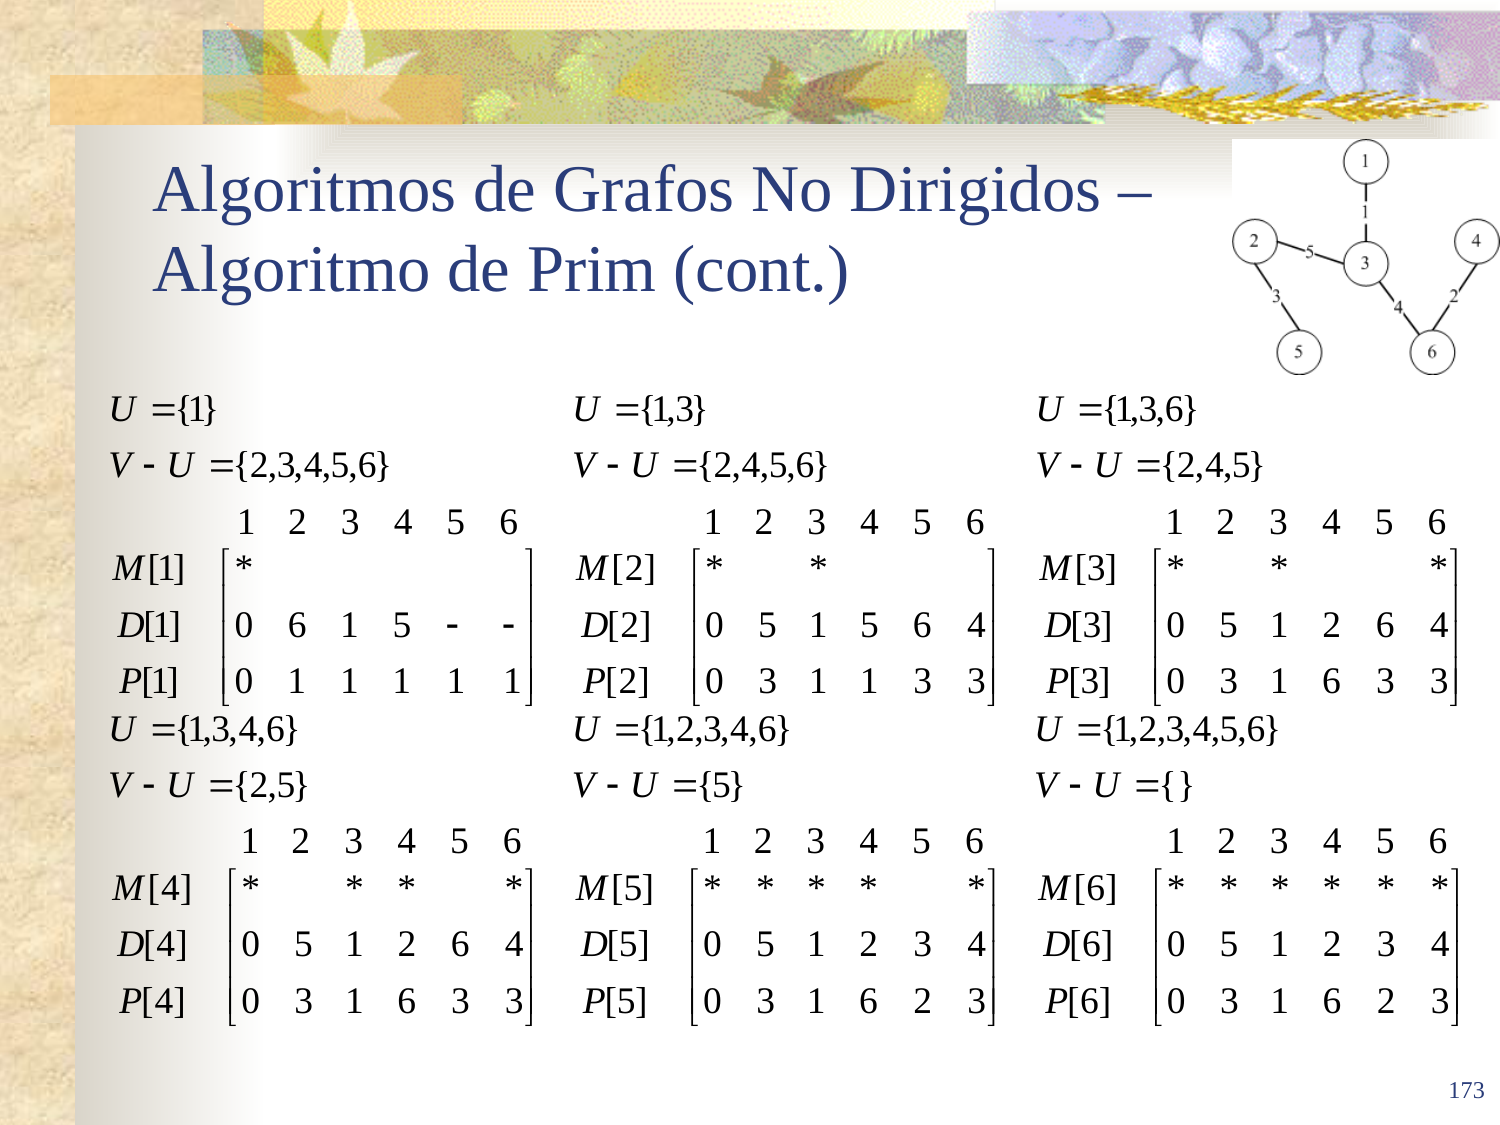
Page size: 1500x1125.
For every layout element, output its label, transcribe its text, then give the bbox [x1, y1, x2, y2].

picture [1232, 139, 1500, 376]
title Algoritmos de Grafos No Dirigidos – Algoritmo de Prim (cont.) [137, 87, 1500, 313]
picture [0, 0, 1500, 1125]
slide_number 173 [1349, 1051, 1500, 1125]
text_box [105, 383, 1471, 1036]
